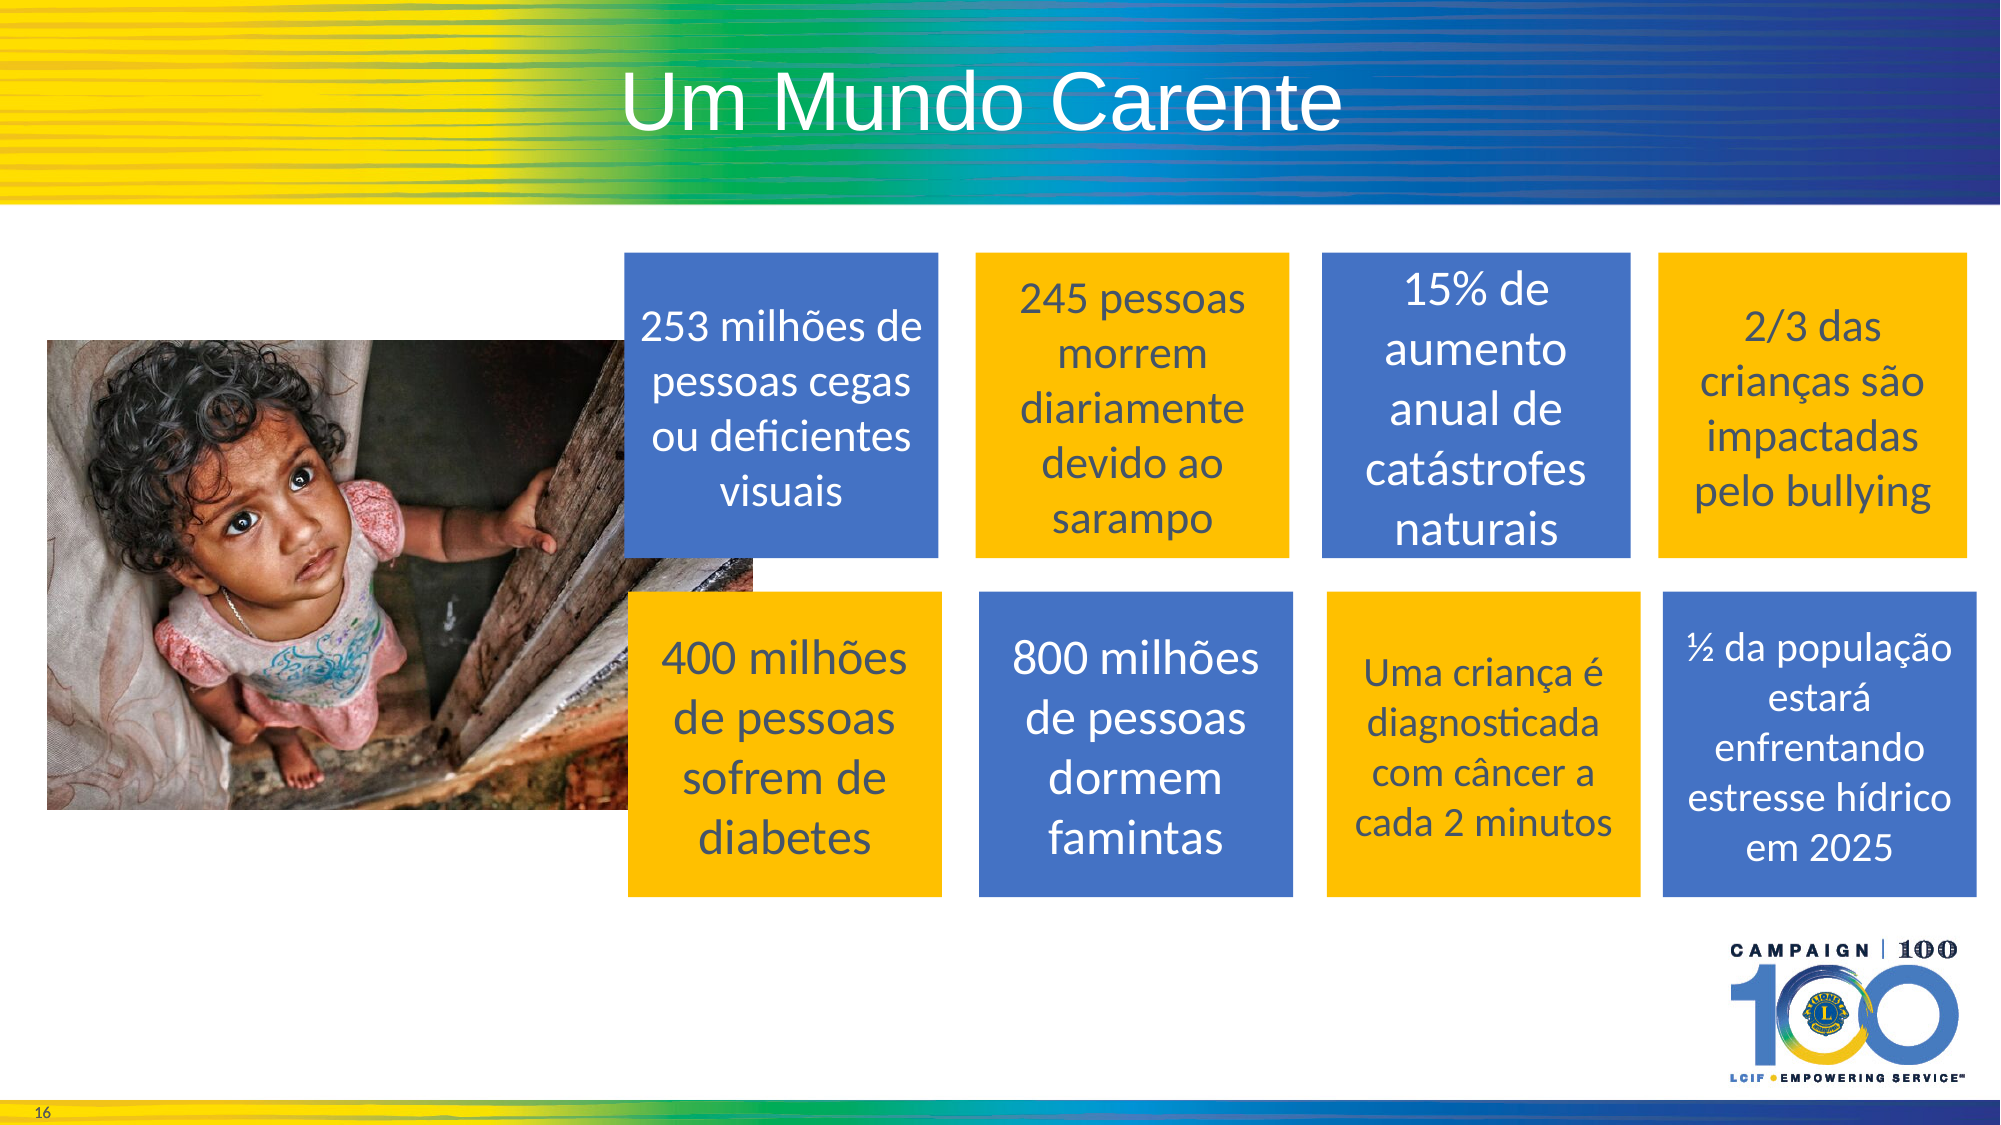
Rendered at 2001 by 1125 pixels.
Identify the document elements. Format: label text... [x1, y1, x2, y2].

text_box 253 milhões de pessoas cegas ou deficientes visuais [624, 252, 939, 559]
text_box 245 pessoas morrem diariamente devido ao sarampo [975, 252, 1290, 559]
picture [0, 0, 2000, 1125]
title Um Mundo Carente [27, 46, 1938, 161]
text_box 2/3 das crianças são impactadas pelo bullying [1658, 252, 1968, 559]
text_box 15% de aumento anual de catástrofes naturais [1322, 252, 1631, 559]
text_box 800 milhões de pessoas dormem famintas [979, 591, 1294, 898]
text_box Uma criança é diagnosticada com câncer a cada 2 minutos [1326, 591, 1641, 898]
text_box 400 milhões de pessoas sofrem de diabetes [628, 591, 942, 898]
text_box ½ da população estará enfrentando estresse hídrico em 2025 [1662, 591, 1977, 898]
